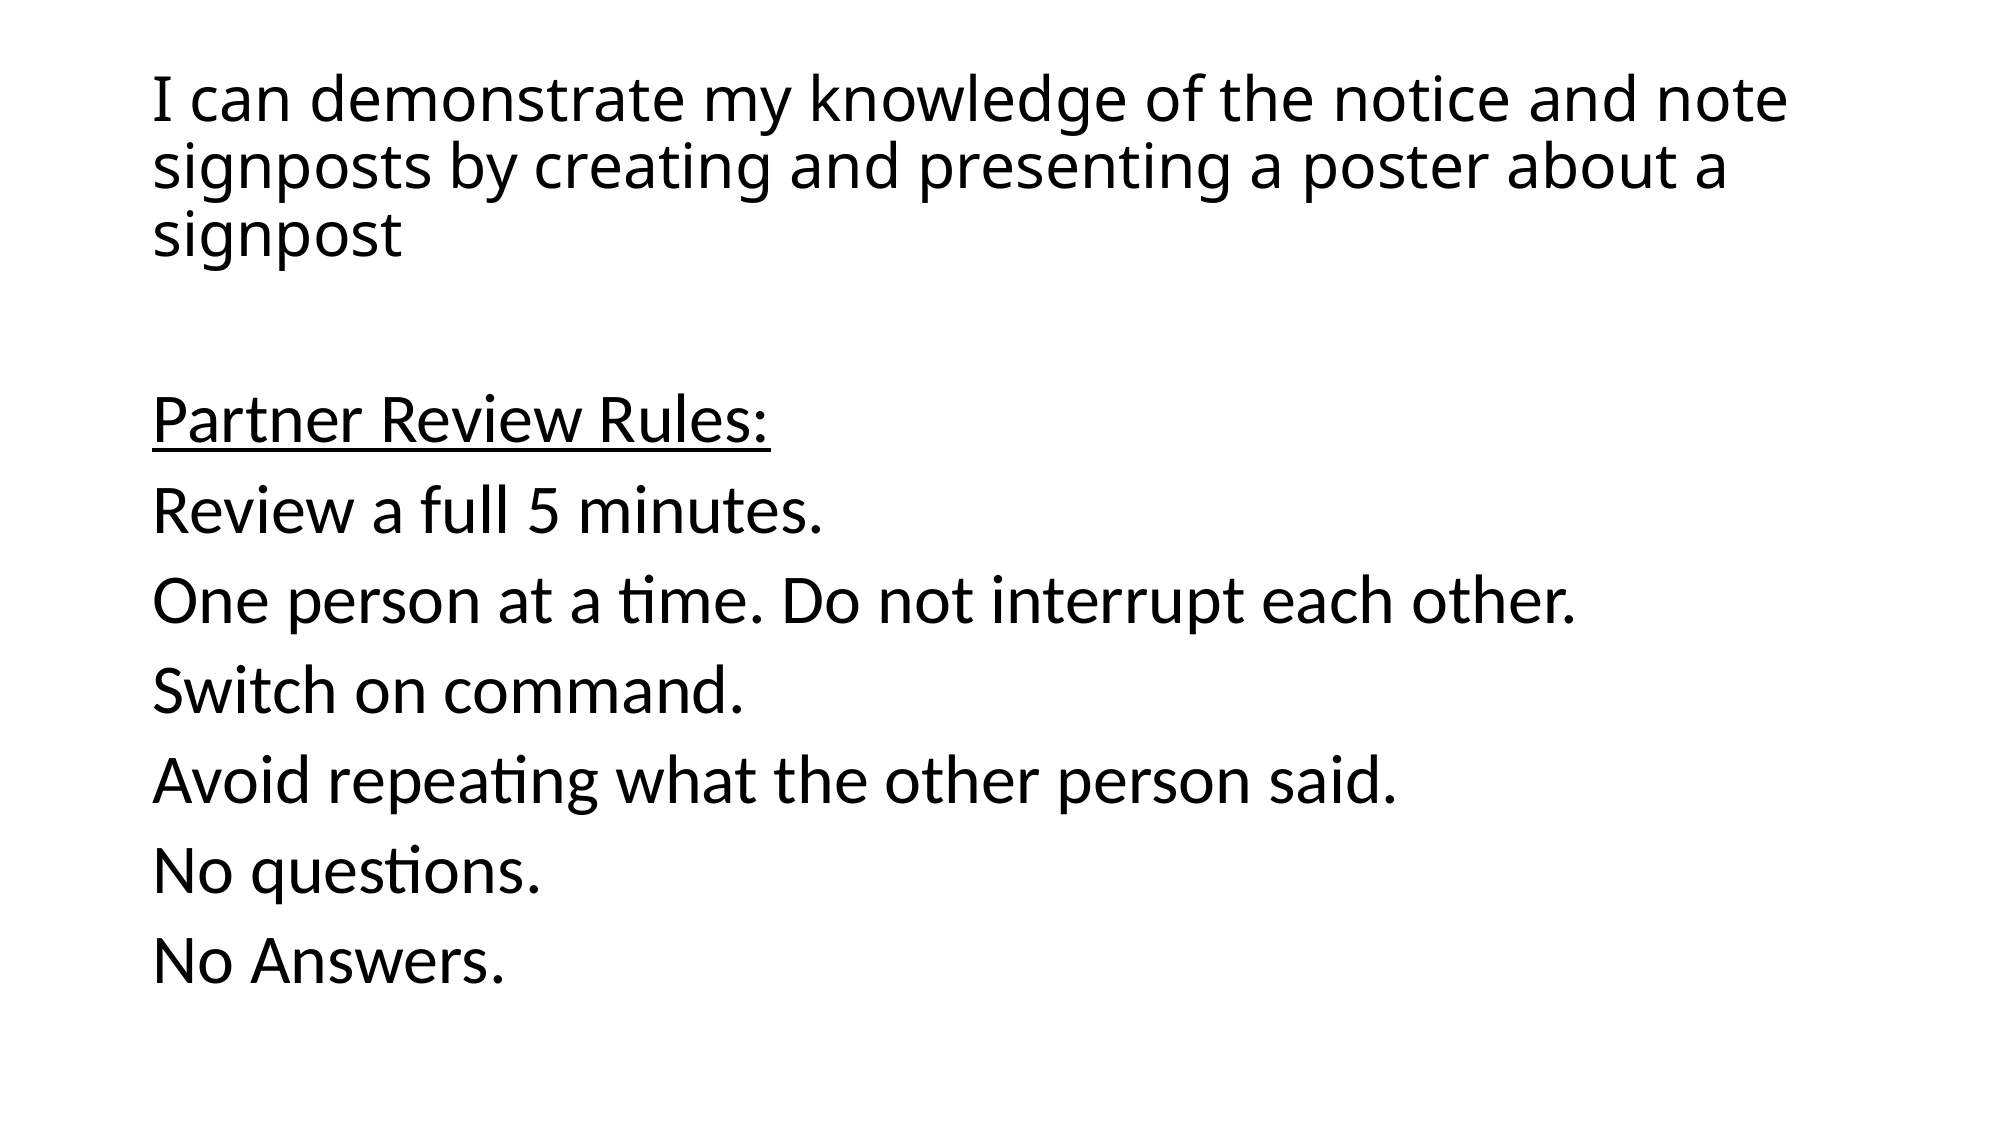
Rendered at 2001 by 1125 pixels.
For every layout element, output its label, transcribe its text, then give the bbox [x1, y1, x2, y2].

title I can demonstrate my knowledge of the notice and note signposts by creating and presenting a poster about a signpost [137, 59, 1863, 278]
list Partner Review Rules: Review a full 5 minutes. One person at a time. Do not interrupt each other. Switch on command. Avoid repeating what the other person said. No questions. No Answers. [137, 299, 1863, 1014]
